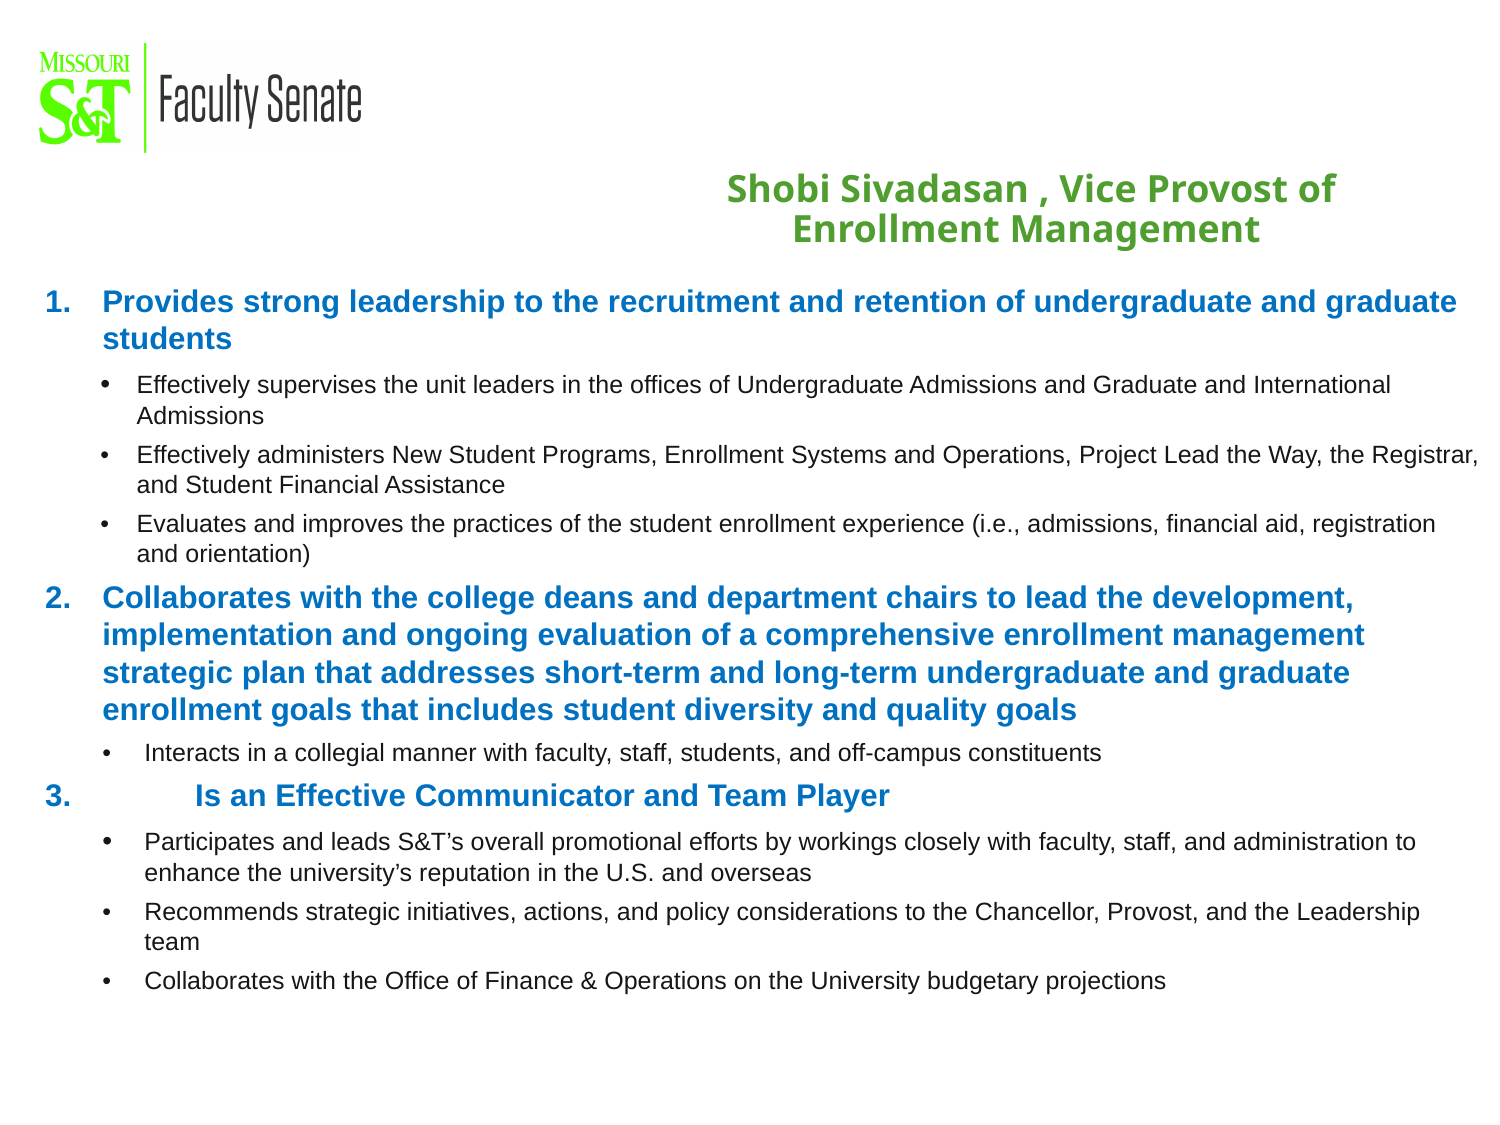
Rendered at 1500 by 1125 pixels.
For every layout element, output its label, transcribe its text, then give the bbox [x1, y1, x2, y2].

text_box Shobi Sivadasan , Vice Provost of Enrollment Management [629, 162, 1434, 212]
picture [39, 43, 361, 153]
list 1. Provides strong leadership to the recruitment and retention of undergraduate and graduate students • Effectively supervises the unit leaders in the offices of Undergraduate Admissions and Graduate and International Admissions • Effectively administers New Student Programs, Enrollment Systems and Operations, Project Lead the Way, the Registrar, and Student Financial Assistance • Evaluates and improves the practices of the student enrollment experience (i.e., admissions, financial aid, registration and orientation) 2. Collaborates with the college deans and department chairs to lead the development, implementation and ongoing evaluation of a comprehensive enrollment management strategic plan that addresses short-term and long-term undergraduate and graduate enrollment goals that includes student diversity and quality goals • Interacts in a collegial manner with faculty, staff, students, and off-campus constituents 3. Is an Effective Communicator and Team Player • Participates and leads S&T’s overall promotional efforts by workings closely with faculty, staff, and administration to enhance the university’s reputation in the U.S. and overseas • Recommends strategic initiatives, actions, and policy considerations to the Chancellor, Provost, and the Leadership team • Collaborates with the Office of Finance & Operations on the University budgetary projections [30, 273, 1500, 970]
